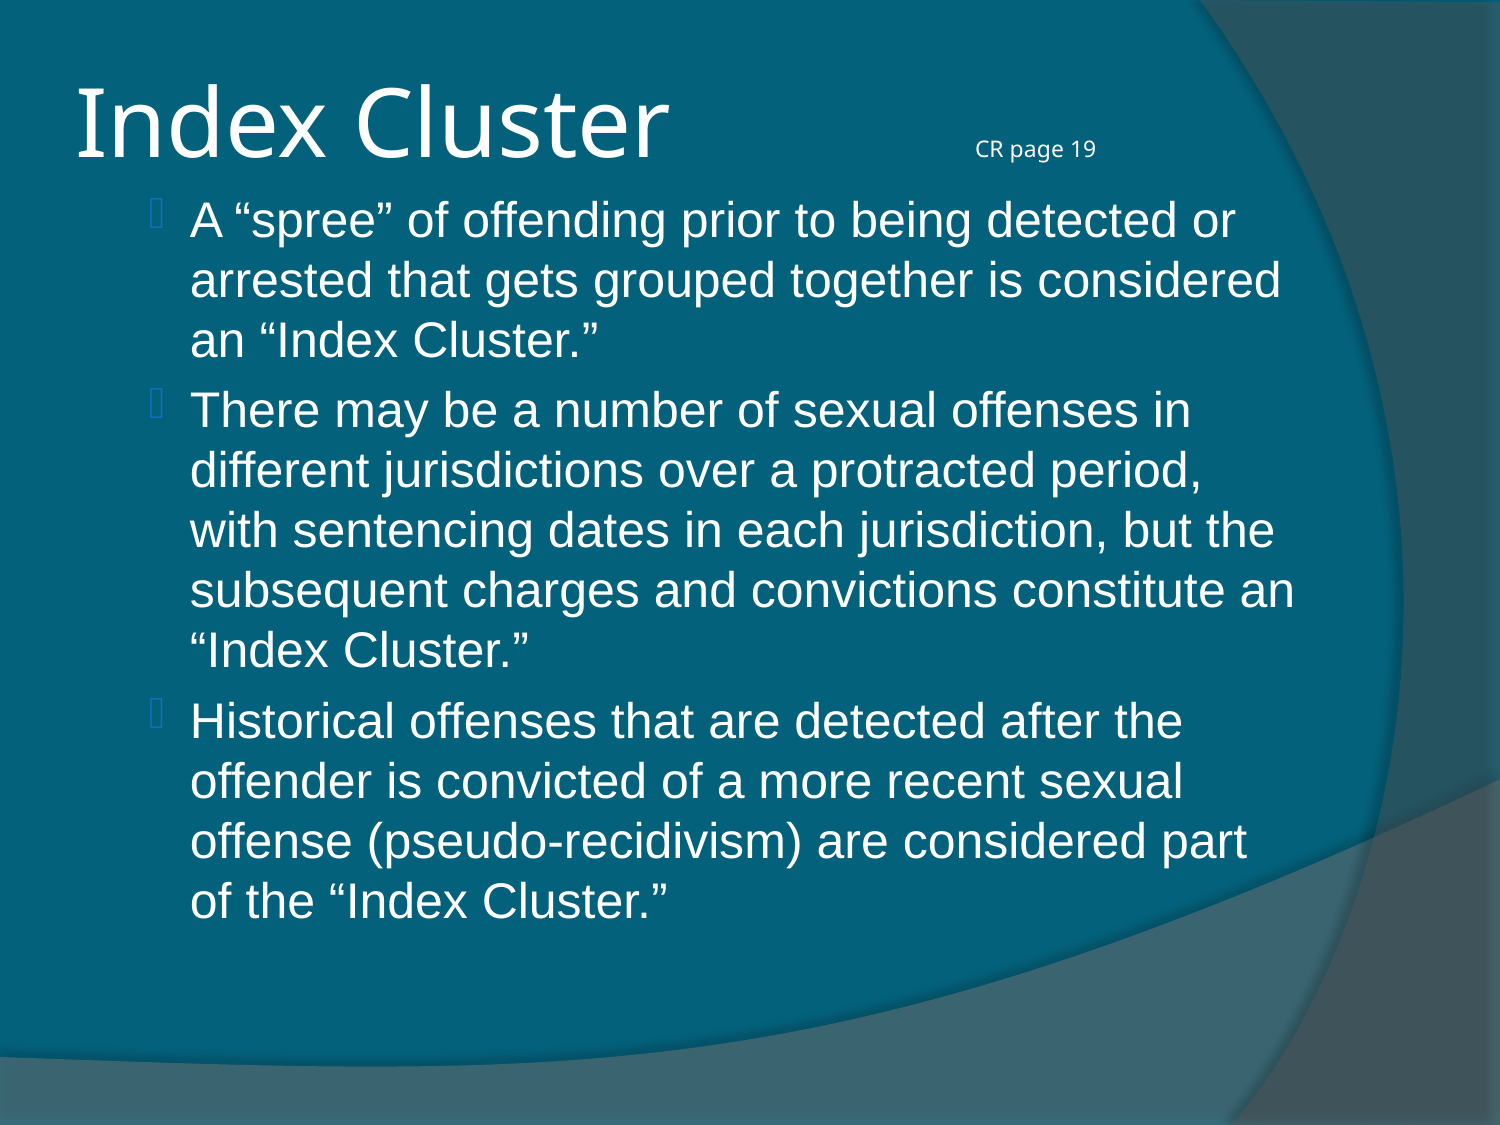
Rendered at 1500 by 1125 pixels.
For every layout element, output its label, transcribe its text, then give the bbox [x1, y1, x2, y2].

list A “spree” of offending prior to being detected or arrested that gets grouped together is considered an “Index Cluster.” There may be a number of sexual offenses in different jurisdictions over a protracted period, with sentencing dates in each jurisdiction, but the subsequent charges and convictions constitute an “Index Cluster.” Historical offenses that are detected after the offender is convicted of a more recent sexual offense (pseudo-recidivism) are considered part of the “Index Cluster.” [74, 186, 1301, 1026]
title Index Cluster CR page 19 [74, 24, 1301, 186]
